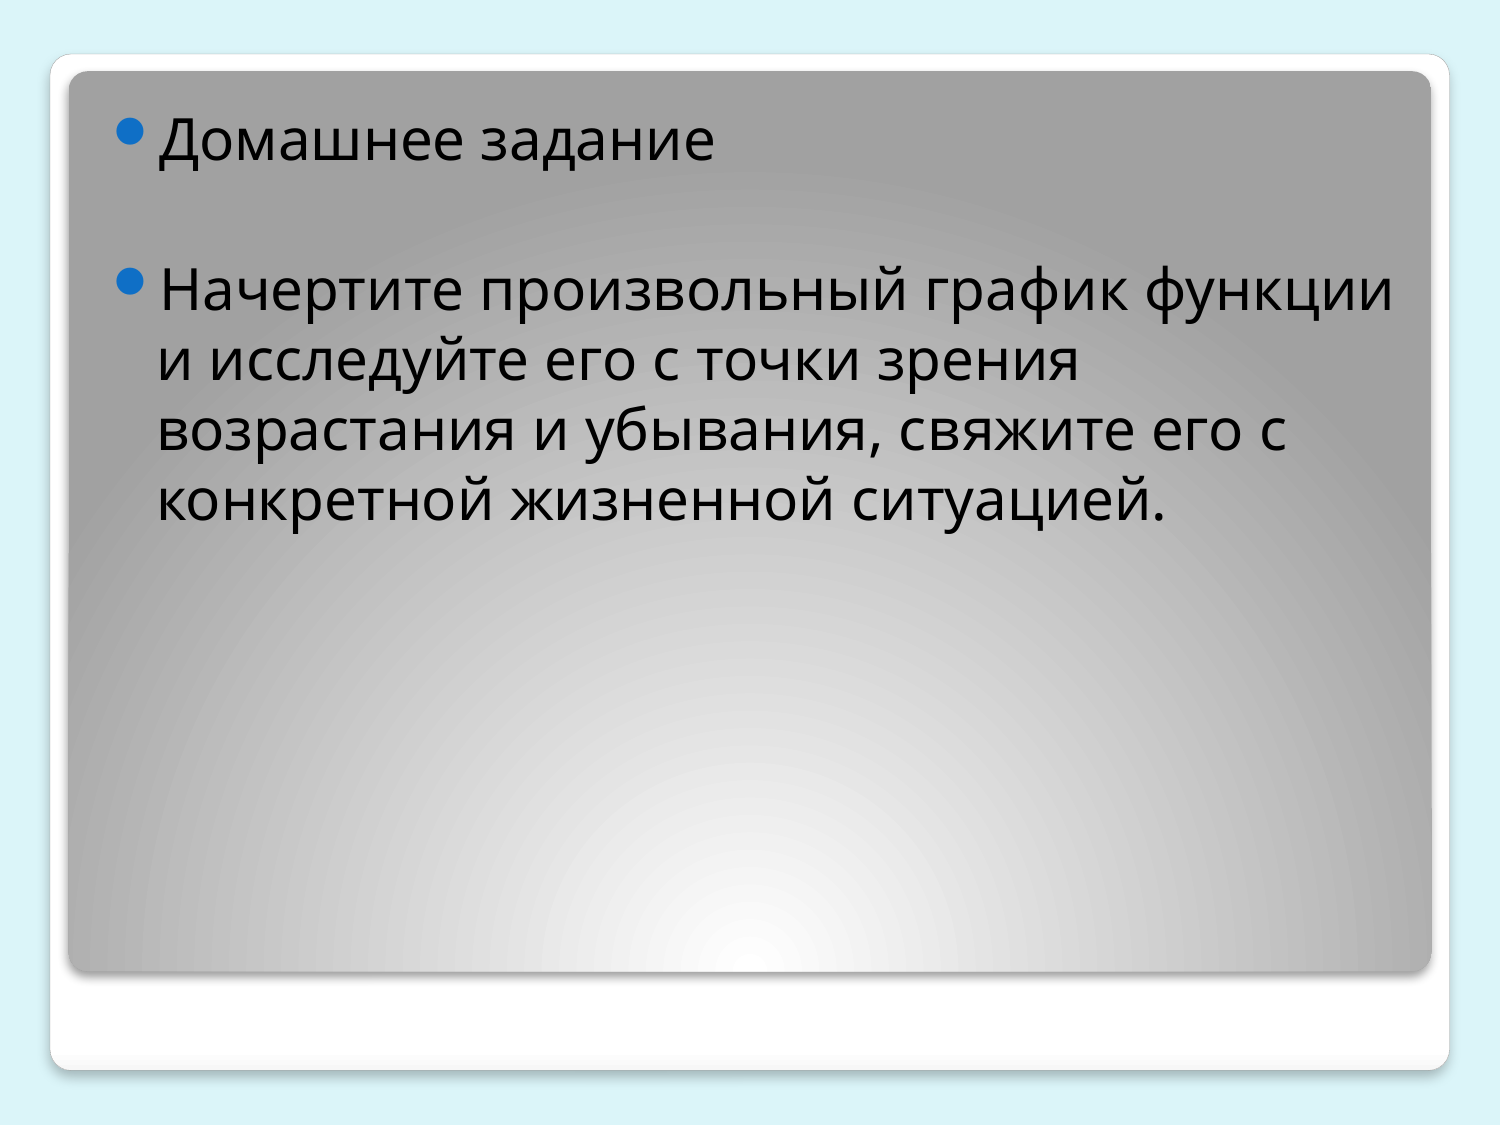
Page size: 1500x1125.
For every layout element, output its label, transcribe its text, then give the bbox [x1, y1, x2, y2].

list Домашнее задание Начертите произвольный график функции и исследуйте его с точки зрения возрастания и убывания, свяжите его с конкретной жизненной ситуацией. [82, 86, 1425, 774]
